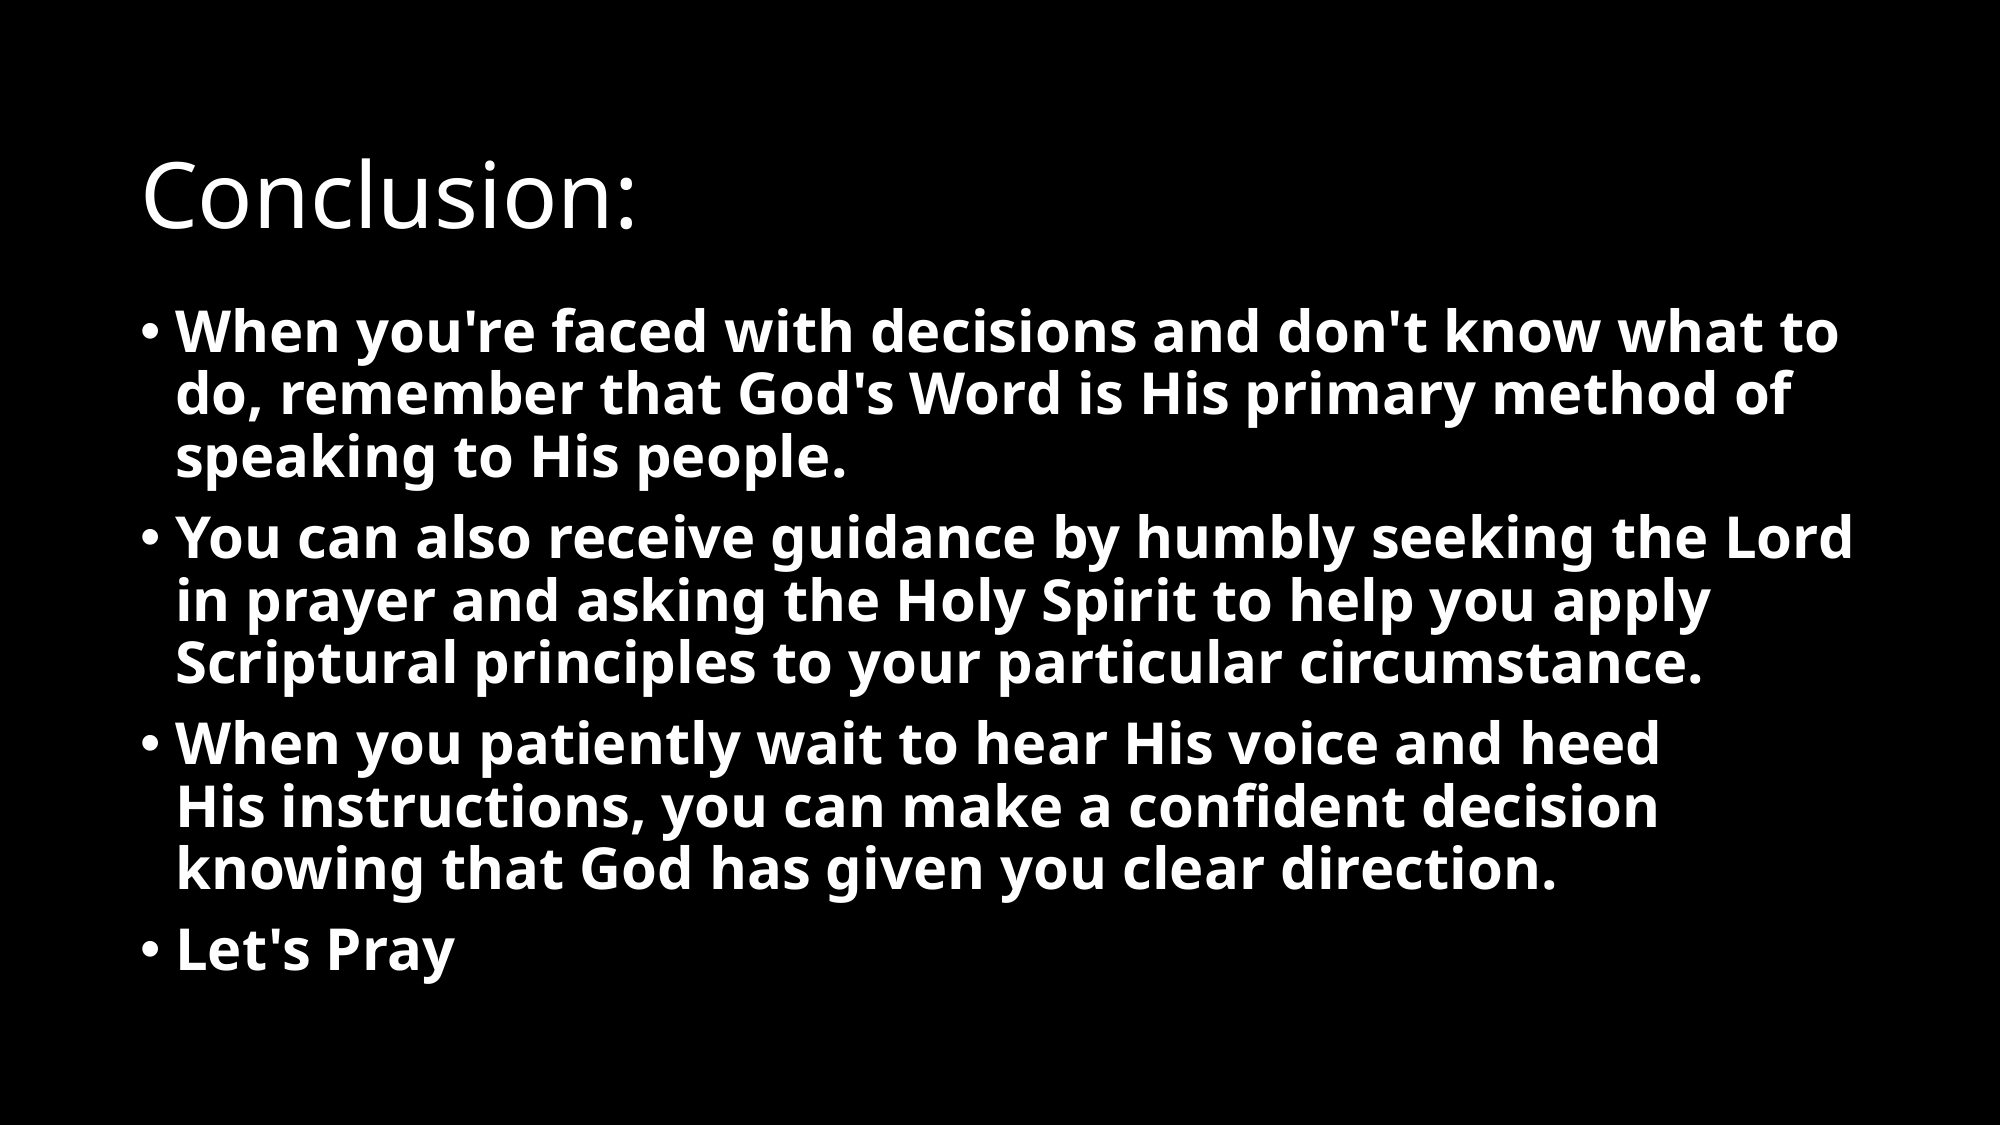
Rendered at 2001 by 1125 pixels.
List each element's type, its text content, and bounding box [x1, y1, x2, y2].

title Conclusion: [125, 141, 1625, 268]
list When you're faced with decisions and don't know what to do, remember that God's Word is His primary method of speaking to His people. You can also receive guidance by humbly seeking the Lord in prayer and asking the Holy Spirit to help you apply Scriptural principles to your particular circumstance. When you patiently wait to hear His voice and heed His instructions, you can make a confident decision knowing that God has given you clear direction. Let's Pray [125, 294, 1875, 1000]
